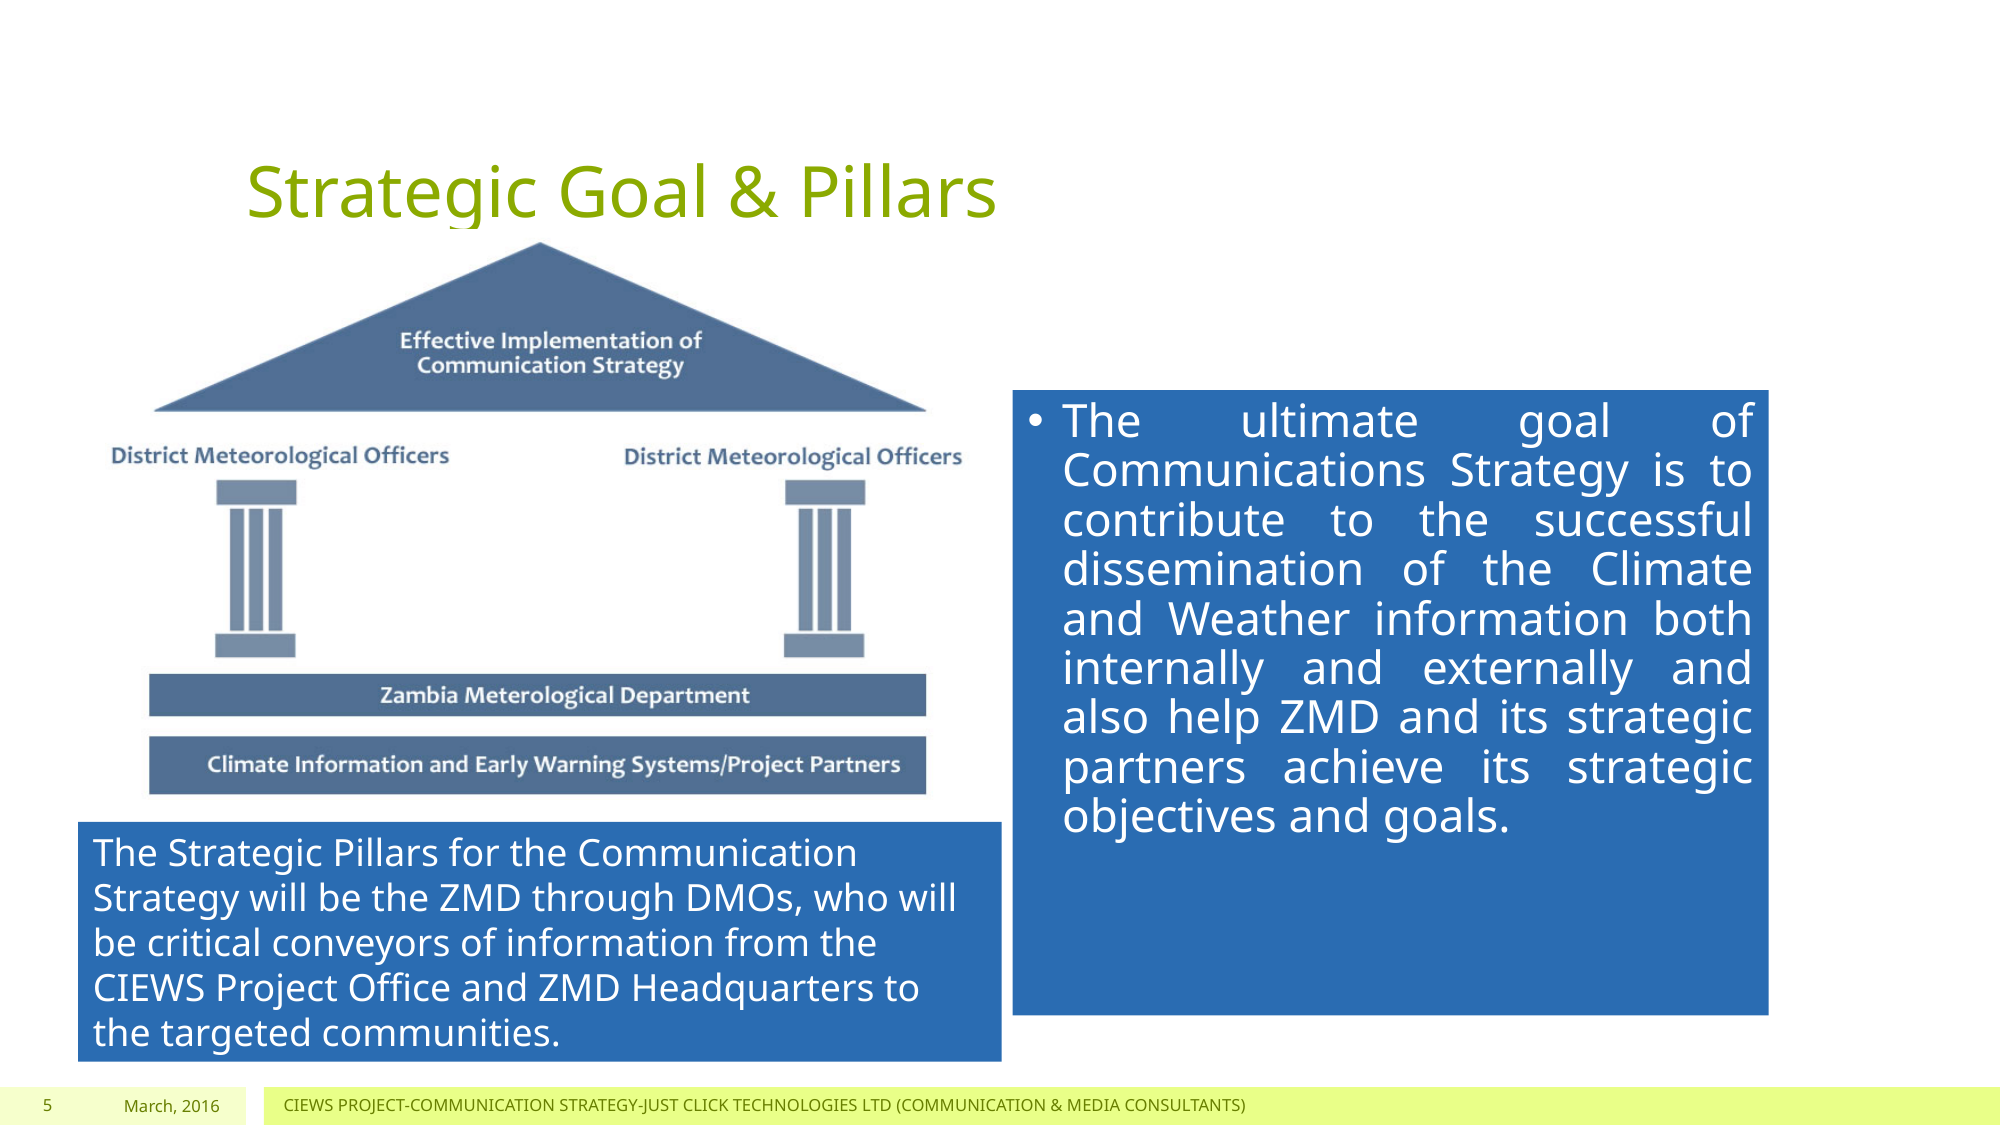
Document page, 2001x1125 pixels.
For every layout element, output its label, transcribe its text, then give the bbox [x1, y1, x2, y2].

list The ultimate goal of Communications Strategy is to contribute to the successful dissemination of the Climate and Weather information both internally and externally and also help ZMD and its strategic partners achieve its strategic objectives and goals. [1012, 390, 1769, 1016]
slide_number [70, 1087, 235, 1125]
text_box The Strategic Pillars for the Communication Strategy will be the ZMD through DMOs, who will be critical conveyors of information from the CIEWS Project Office and ZMD Headquarters to the targeted communities. [78, 821, 1002, 1062]
slide_number 5 [0, 1087, 68, 1125]
footer CIEWS PROJECT-COMMUNICATION STRATEGY-JUST CLICK TECHNOLOGIES LTD (COMMUNICATION & MEDIA CONSULTANTS) [268, 1087, 1769, 1125]
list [105, 229, 974, 810]
title Strategic Goal & Pillars [231, 45, 1769, 240]
